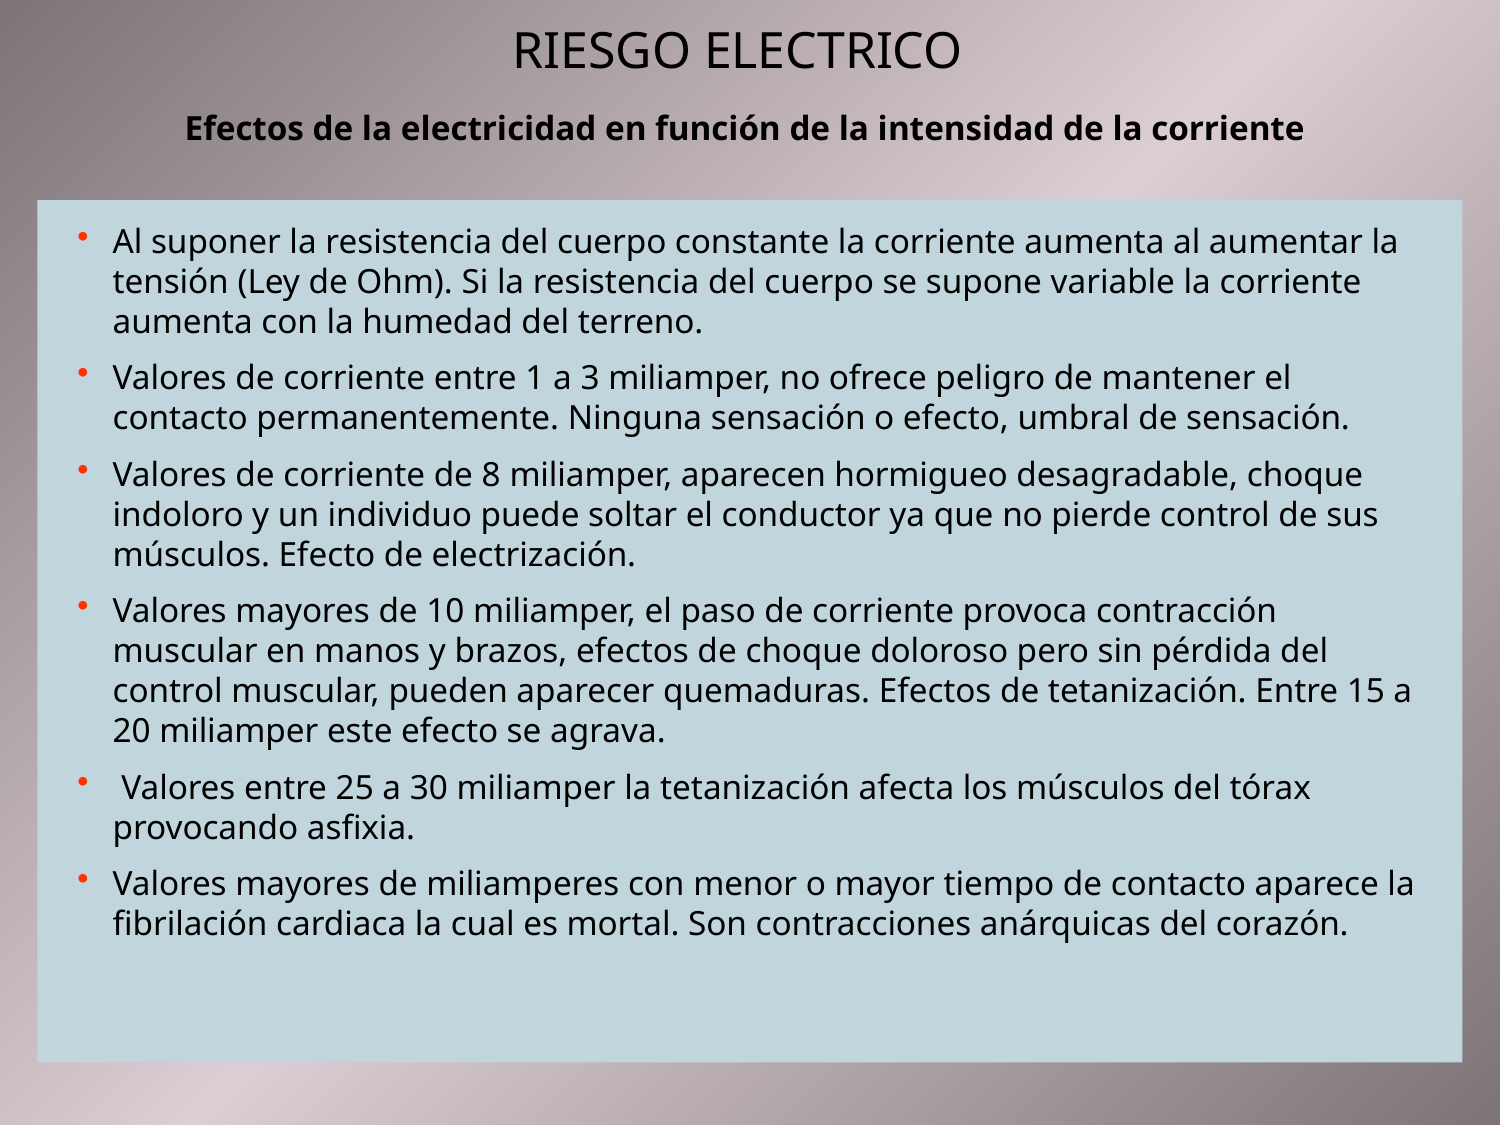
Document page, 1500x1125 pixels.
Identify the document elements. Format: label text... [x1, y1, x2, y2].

text_box [37, 200, 1463, 1063]
text_box Efectos de la electricidad en función de la intensidad de la corriente Al suponer la resistencia del cuerpo constante la corriente aumenta al aumentar la tensión (Ley de Ohm). Si la resistencia del cuerpo se supone variable la corriente aumenta con la humedad del terreno. Valores de corriente entre 1 a 3 miliamper, no ofrece peligro de mantener el contacto permanentemente. Ninguna sensación o efecto, umbral de sensación. Valores de corriente de 8 miliamper, aparecen hormigueo desagradable, choque indoloro y un individuo puede soltar el conductor ya que no pierde control de sus músculos. Efecto de electrización. Valores mayores de 10 miliamper, el paso de corriente provoca contracción muscular en manos y brazos, efectos de choque doloroso pero sin pérdida del control muscular, pueden aparecer quemaduras. Efectos de tetanización. Entre 15 a 20 miliamper este efecto se agrava. Valores entre 25 a 30 miliamper la tetanización afecta los músculos del tórax provocando asfixia. Valores mayores de miliamperes con menor o mayor tiempo de contacto aparece la fibrilación cardiaca la cual es mortal. Son contracciones anárquicas del corazón. [62, 99, 1438, 950]
text_box RIESGO ELECTRICO [300, 24, 1175, 85]
